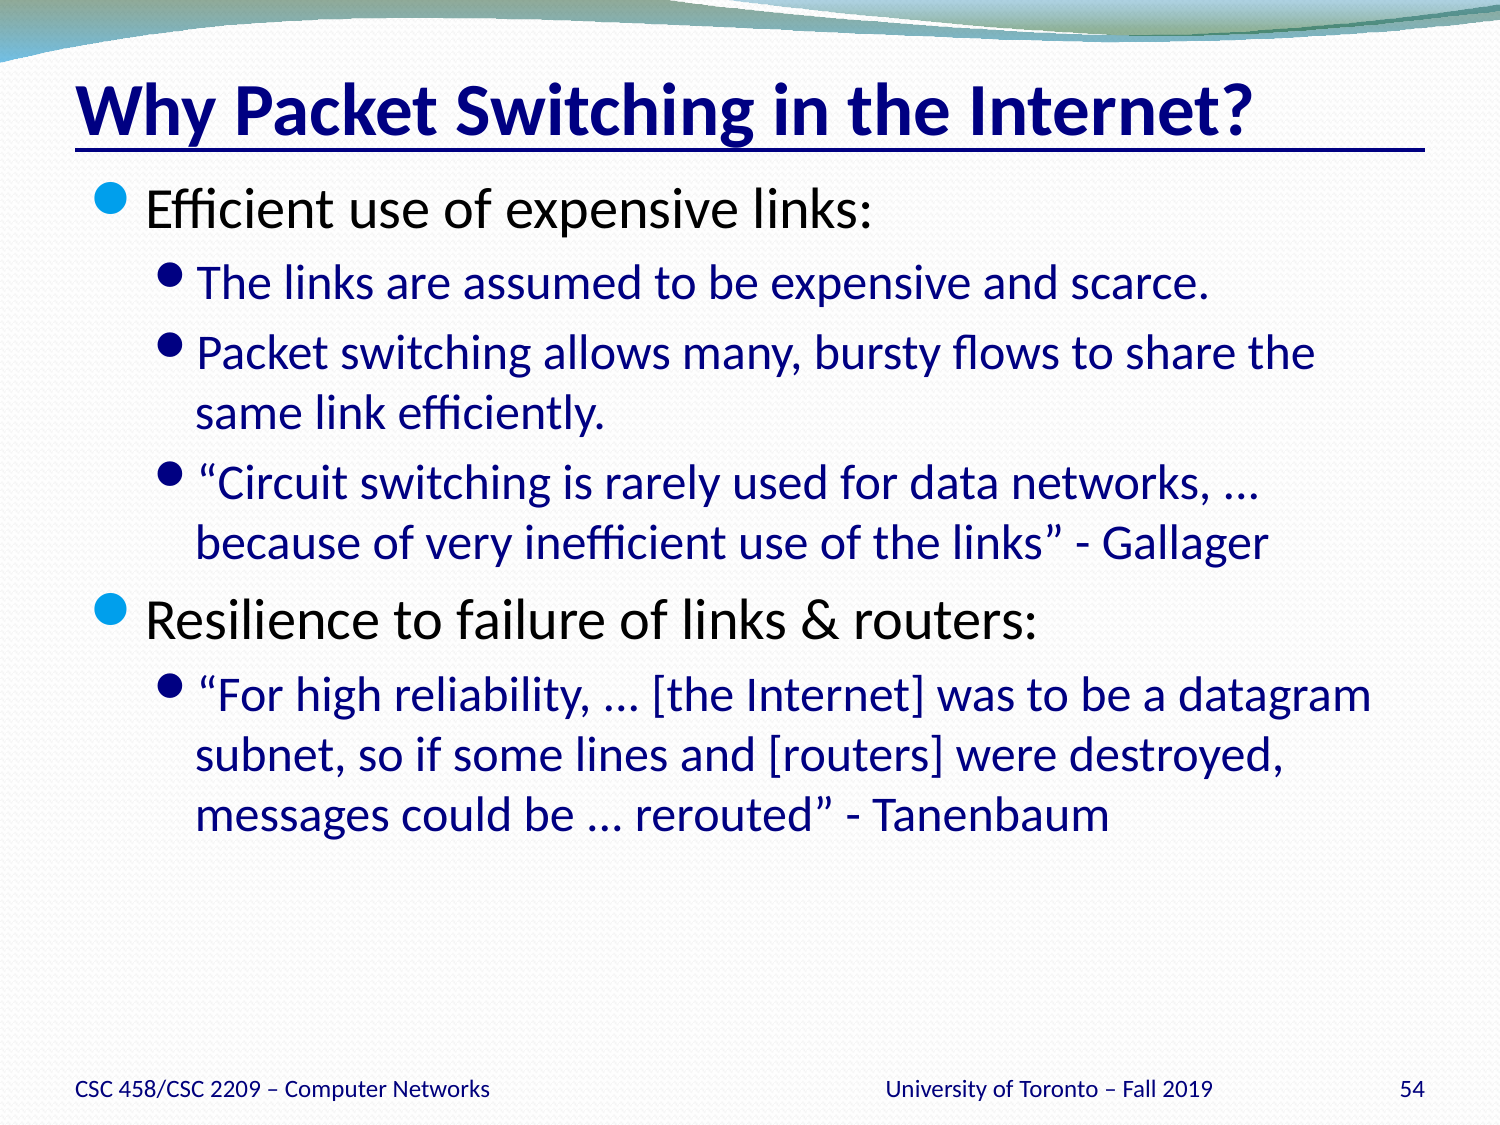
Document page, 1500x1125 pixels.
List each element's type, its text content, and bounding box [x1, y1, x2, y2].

list Efficient use of expensive links: The links are assumed to be expensive and scarce. Packet switching allows many, bursty flows to share the same link efficiently. “Circuit switching is rarely used for data networks, ... because of very inefficient use of the links” - Gallager Resilience to failure of links & routers: “For high reliability, ... [the Internet] was to be a datagram subnet, so if some lines and [routers] were destroyed, messages could be ... rerouted” - Tanenbaum [75, 162, 1425, 1038]
footer University of Toronto – Fall 2019 [812, 1042, 1288, 1103]
slide_number CSC 458/CSC 2209 – Computer Networks [75, 1042, 800, 1103]
title Why Packet Switching in the Internet? [75, 50, 1425, 150]
slide_number 54 [1299, 1042, 1425, 1103]
